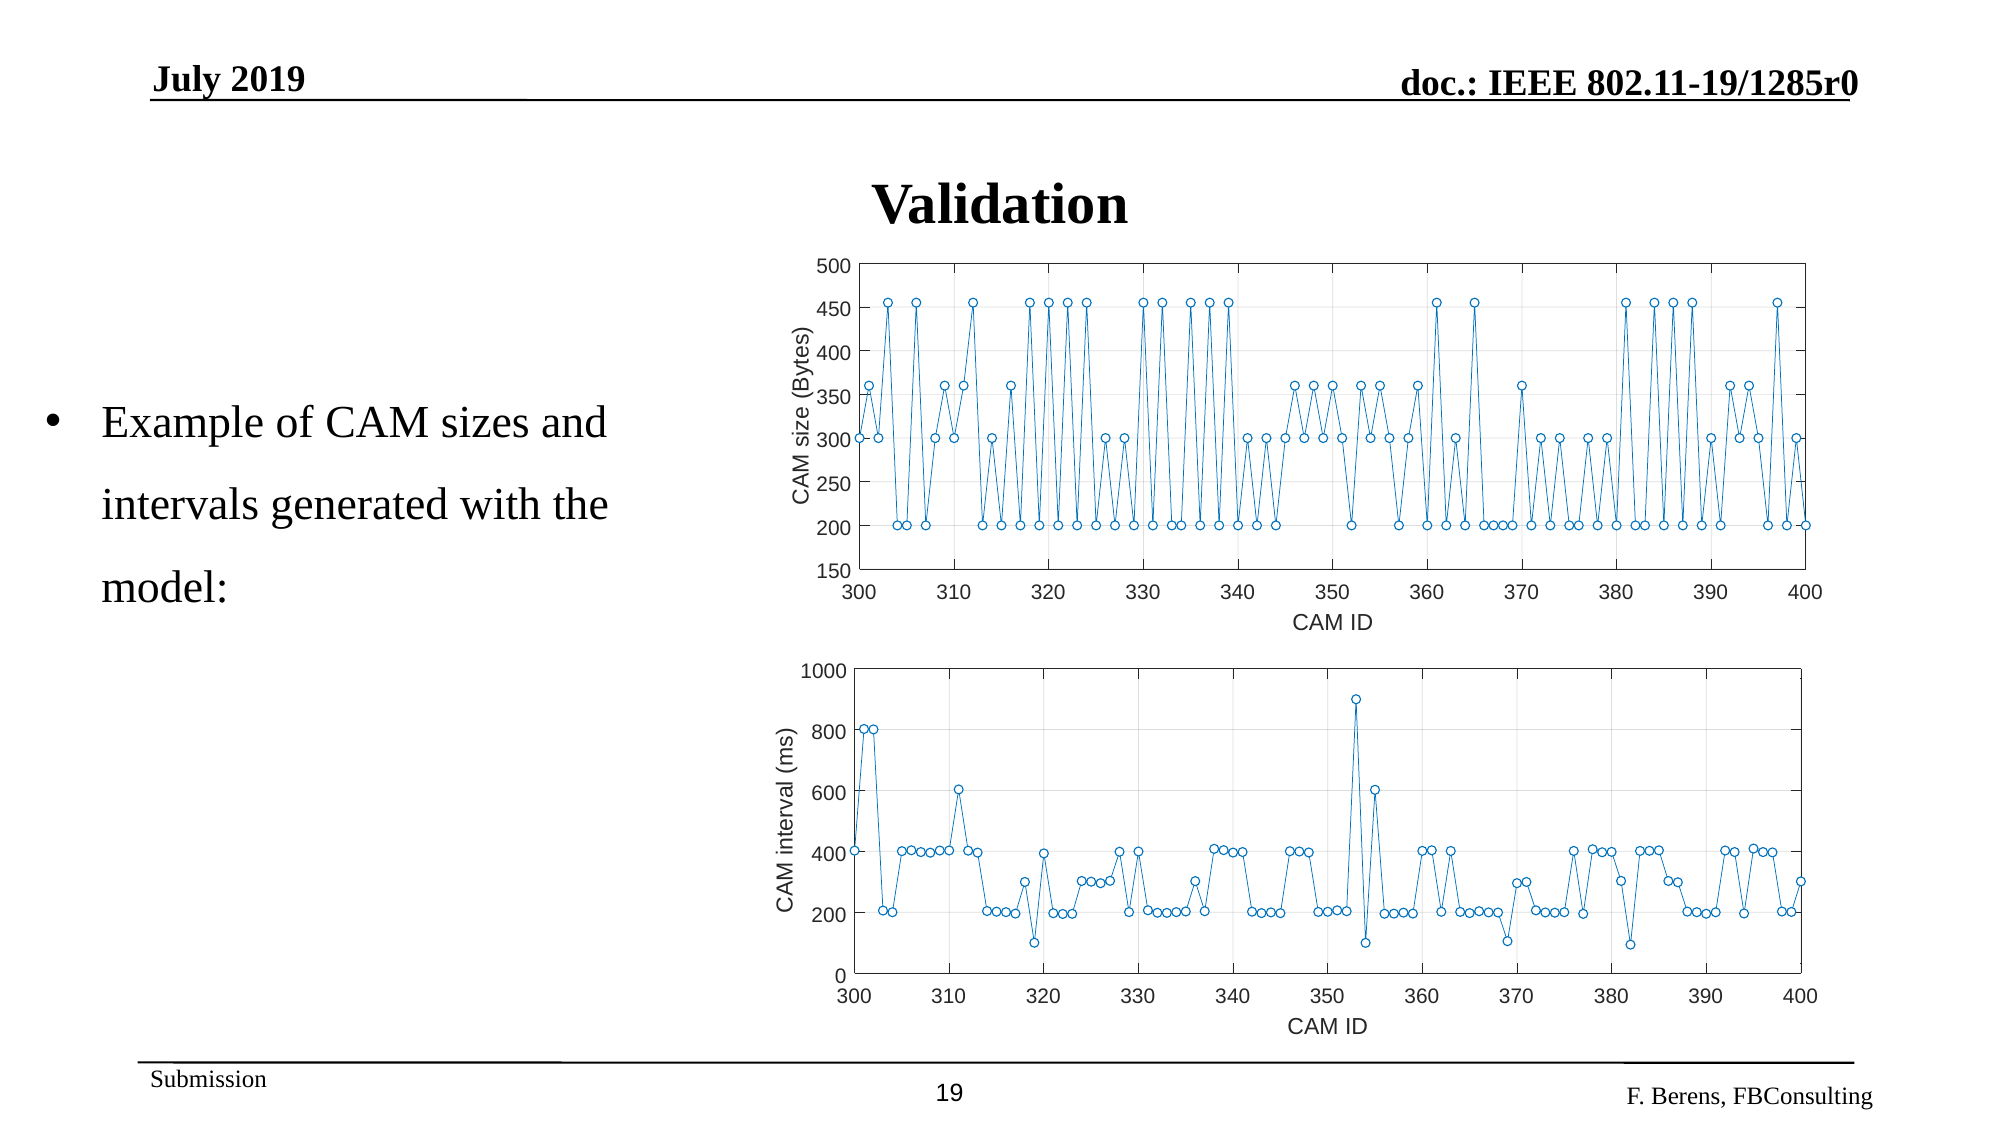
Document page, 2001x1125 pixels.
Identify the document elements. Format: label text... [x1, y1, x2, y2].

slide_number 19 [881, 1068, 979, 1125]
list Example of CAM sizes and intervals generated with the model: [29, 356, 694, 510]
picture [695, 637, 1917, 1038]
text_box Volkswagen, highway [797, 221, 1203, 231]
picture [700, 232, 1922, 634]
footer F. Berens, FBConsulting [1176, 1079, 1874, 1110]
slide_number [152, 54, 563, 100]
title Validation [149, 112, 1850, 288]
